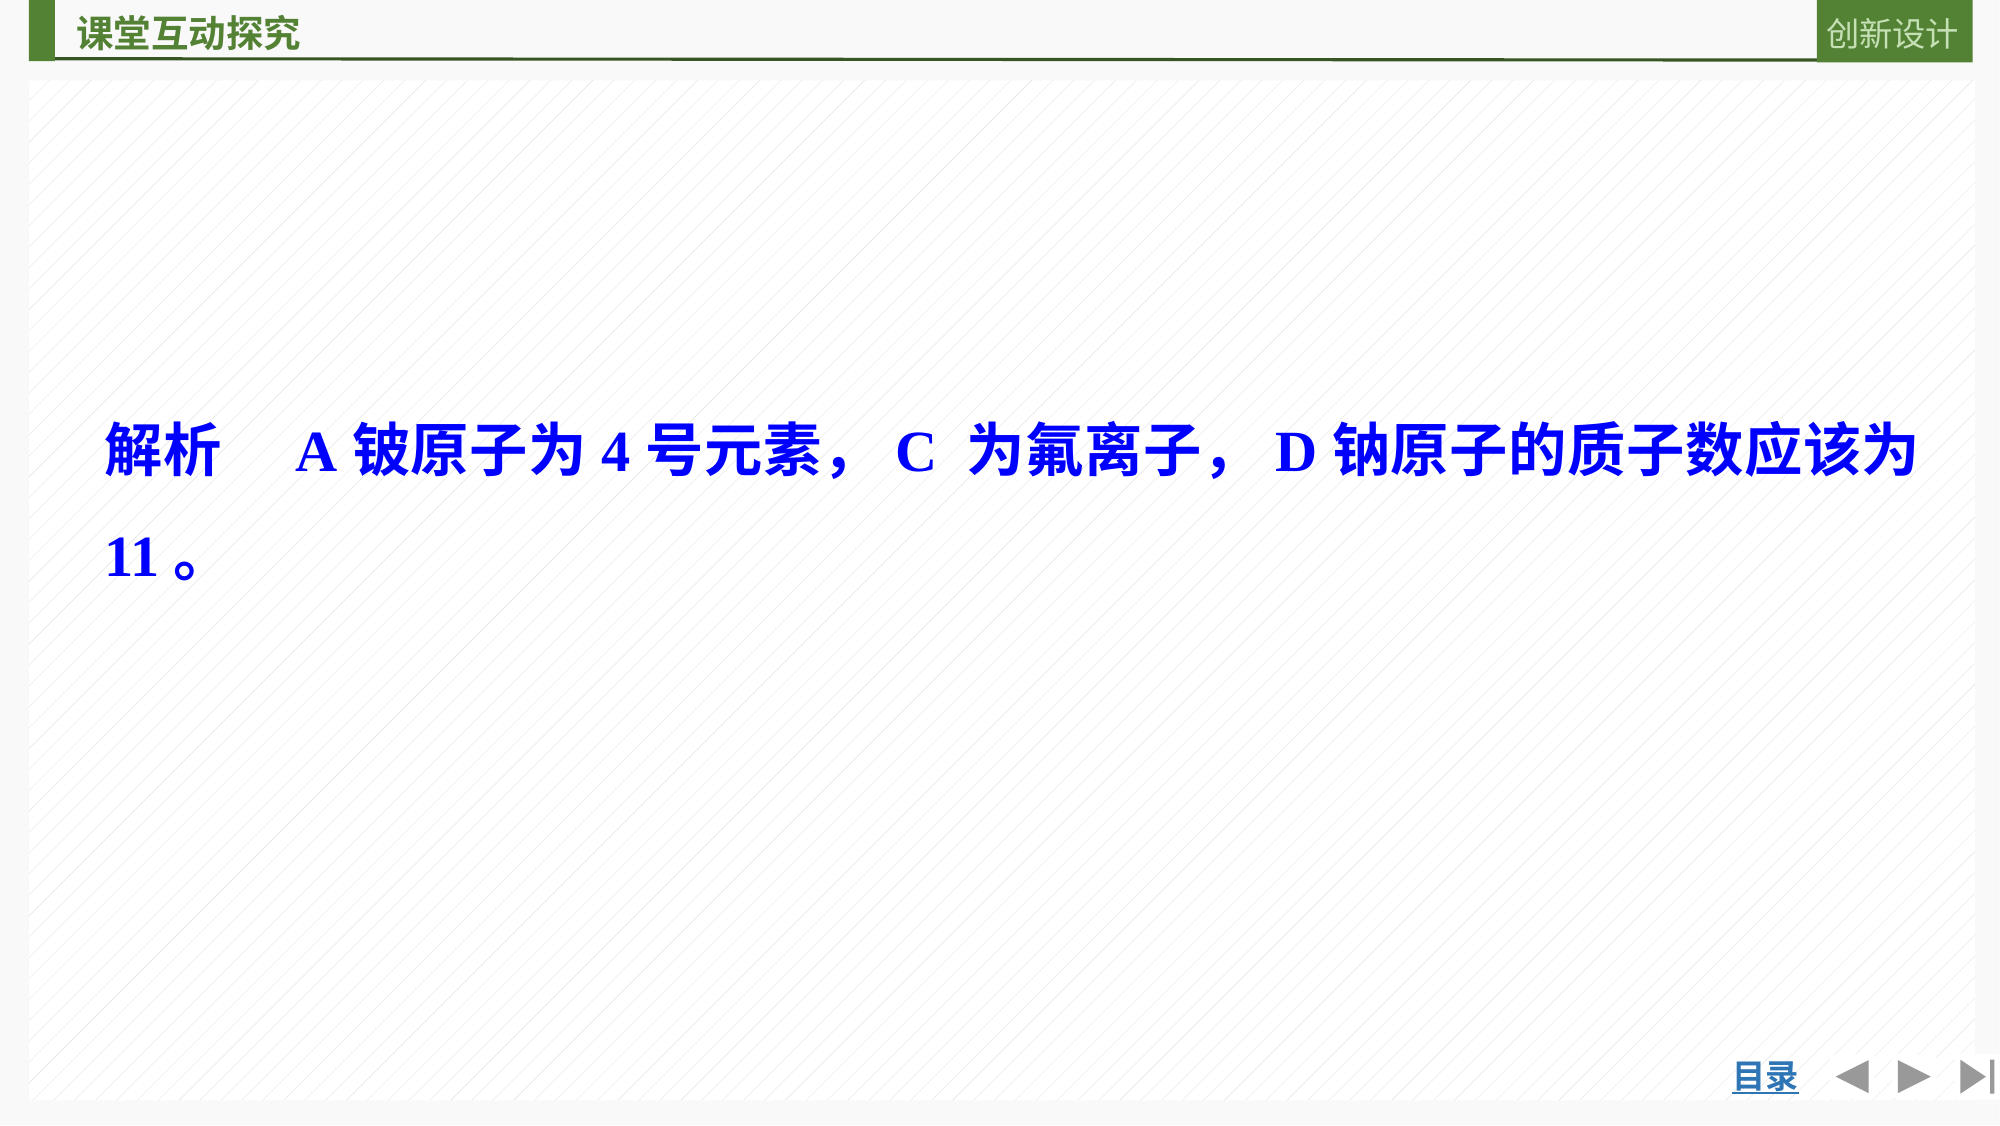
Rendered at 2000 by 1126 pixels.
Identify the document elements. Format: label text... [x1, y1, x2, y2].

text_box 解析 A铍原子为4号元素，C 为氟离子，D钠原子的质子数应该为11。 [84, 368, 1955, 599]
